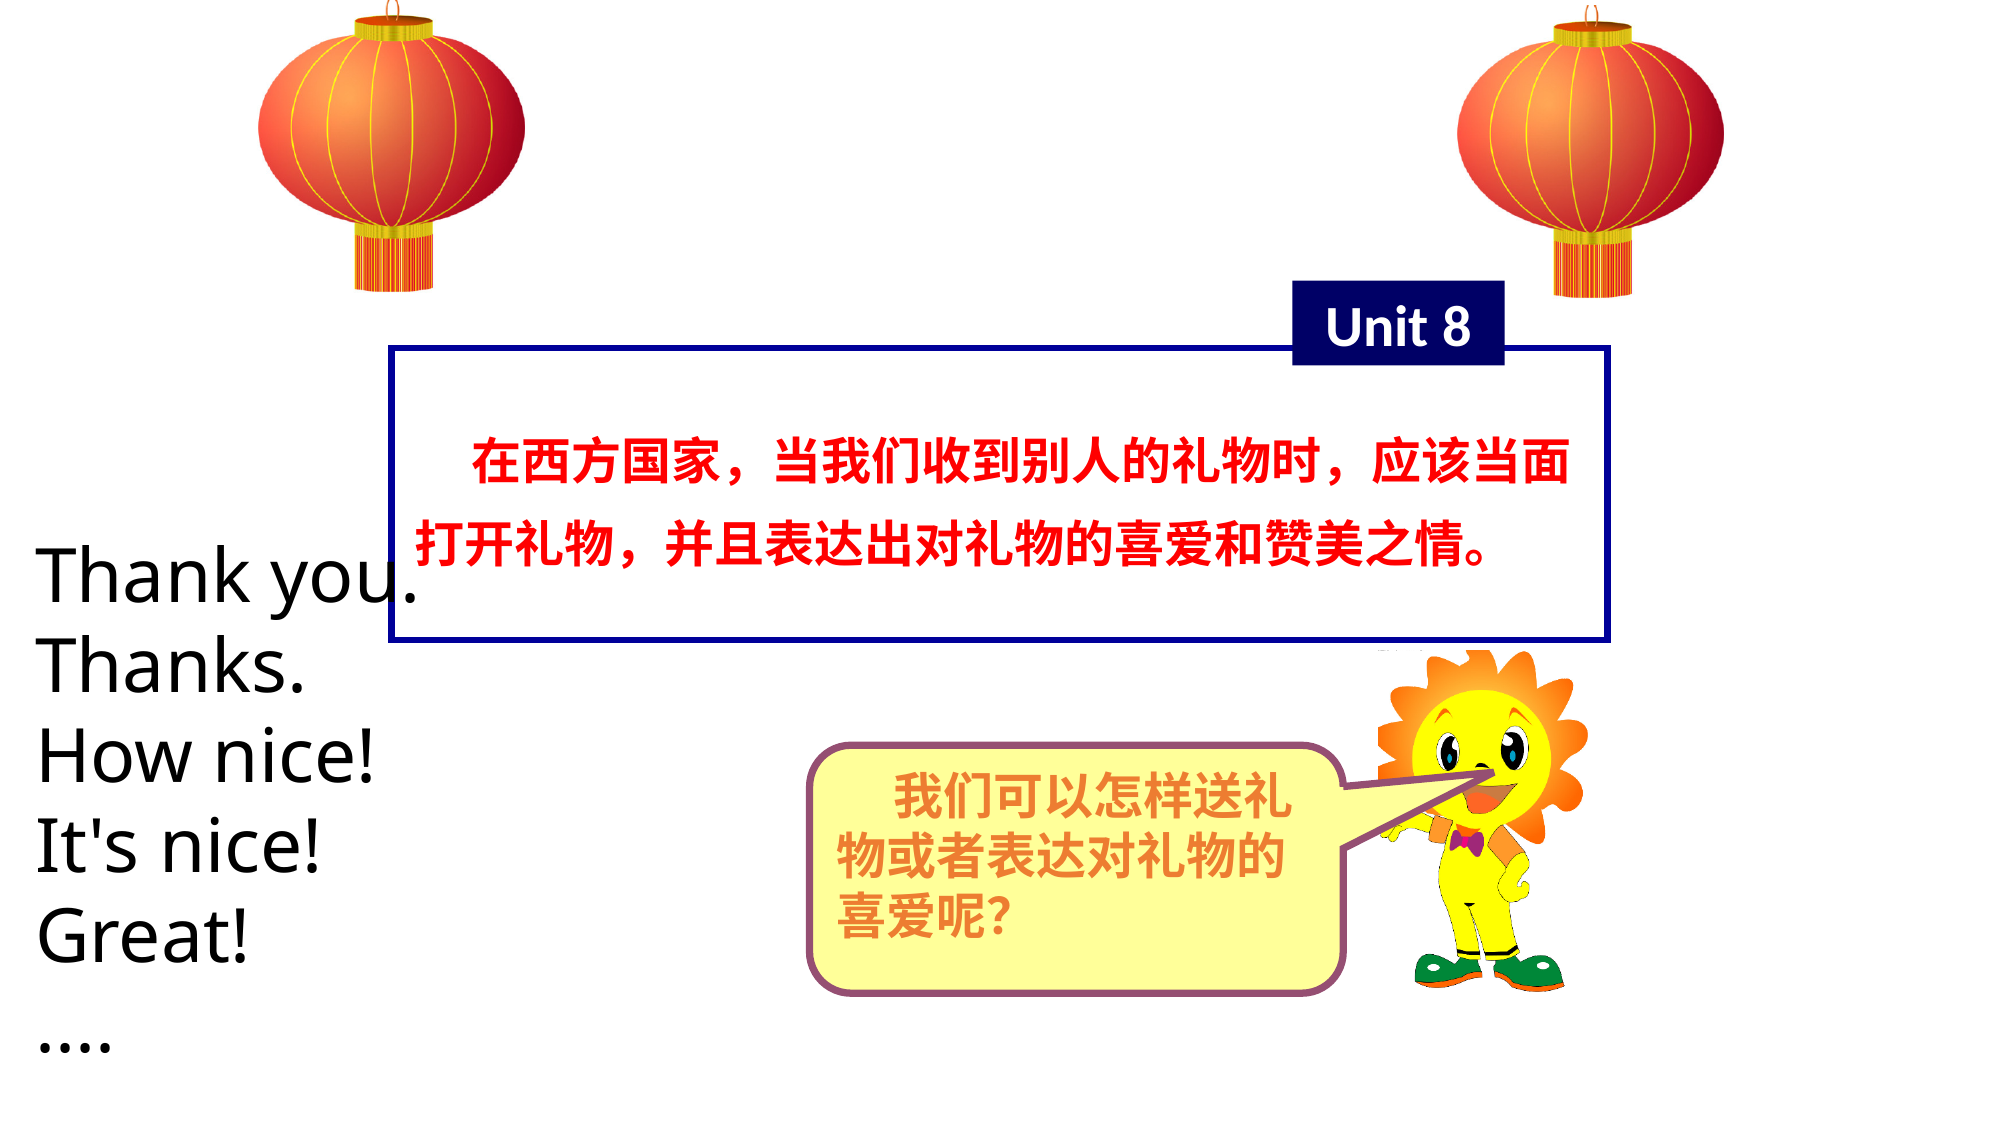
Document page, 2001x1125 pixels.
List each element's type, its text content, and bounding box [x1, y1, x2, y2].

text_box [809, 650, 1588, 994]
picture [249, 0, 533, 297]
text_box Thank you. Thanks. How nice! It's nice! Great! .... [20, 520, 593, 1076]
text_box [391, 280, 1628, 644]
picture [1448, 5, 1732, 303]
